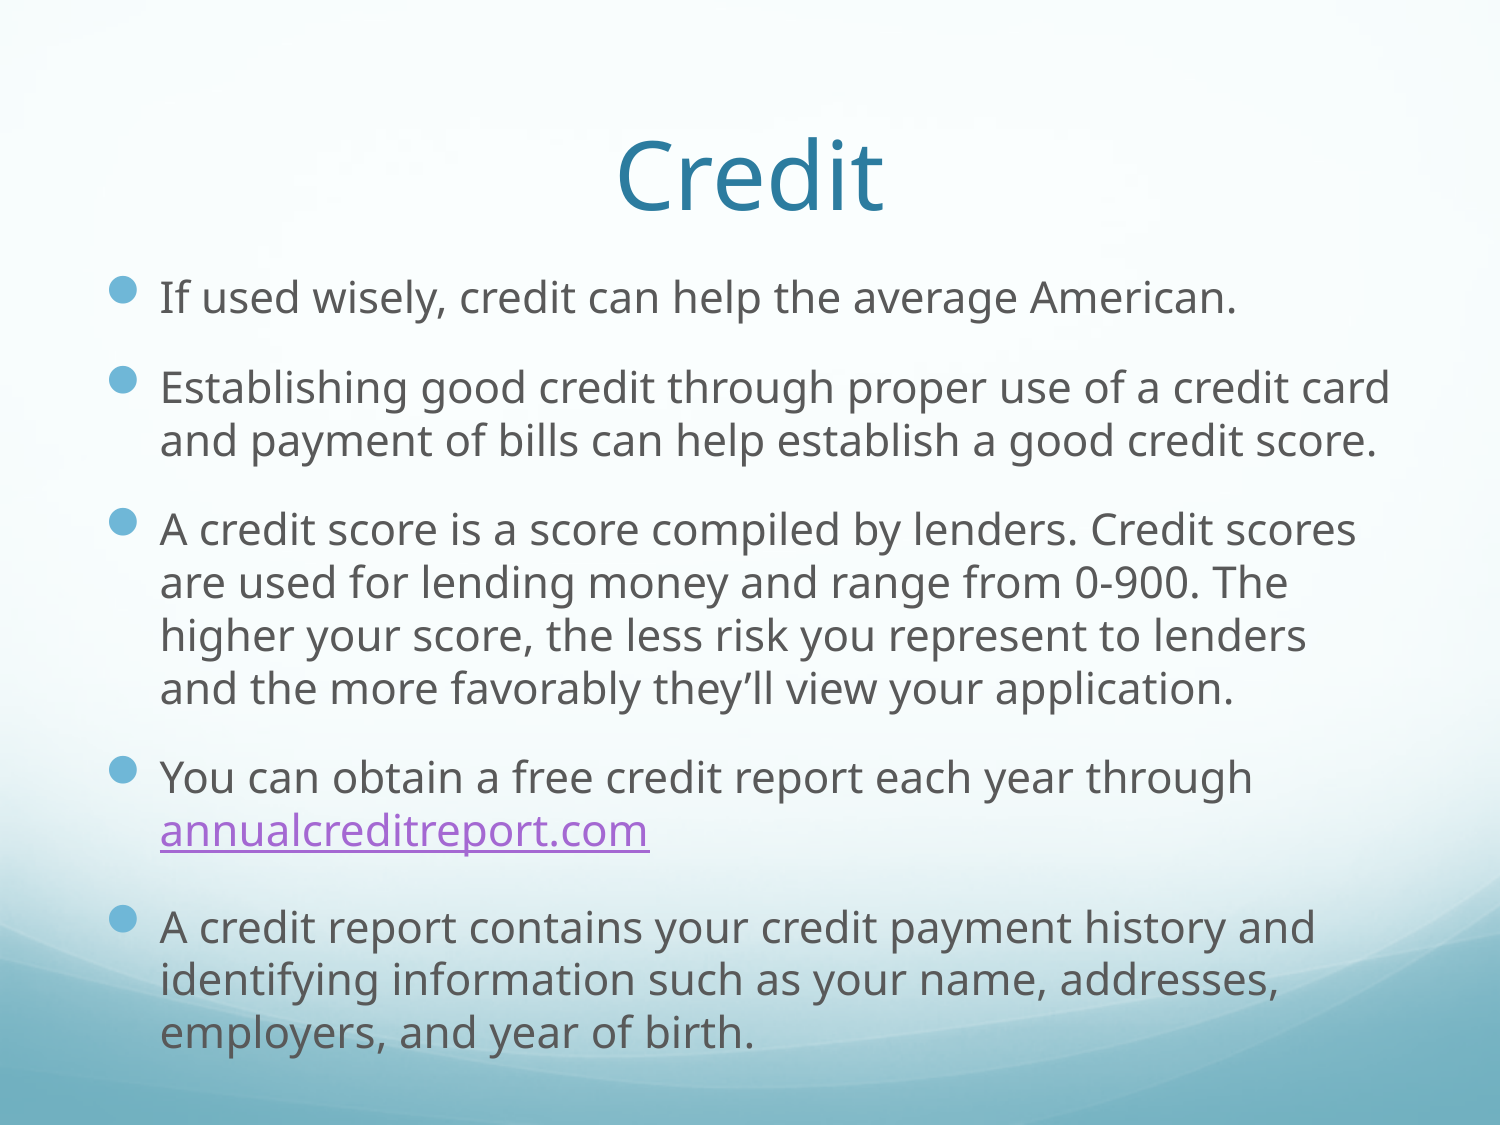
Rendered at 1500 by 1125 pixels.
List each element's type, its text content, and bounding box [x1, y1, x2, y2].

list If used wisely, credit can help the average American. Establishing good credit through proper use of a credit card and payment of bills can help establish a good credit score. A credit score is a score compiled by lenders. Credit scores are used for lending money and range from 0-900. The higher your score, the less risk you represent to lenders and the more favorably they’ll view your application. You can obtain a free credit report each year through annualcreditreport.com A credit report contains your credit payment history and identifying information such as your name, addresses, employers, and year of birth. [90, 262, 1410, 1083]
title Credit [90, 17, 1410, 237]
